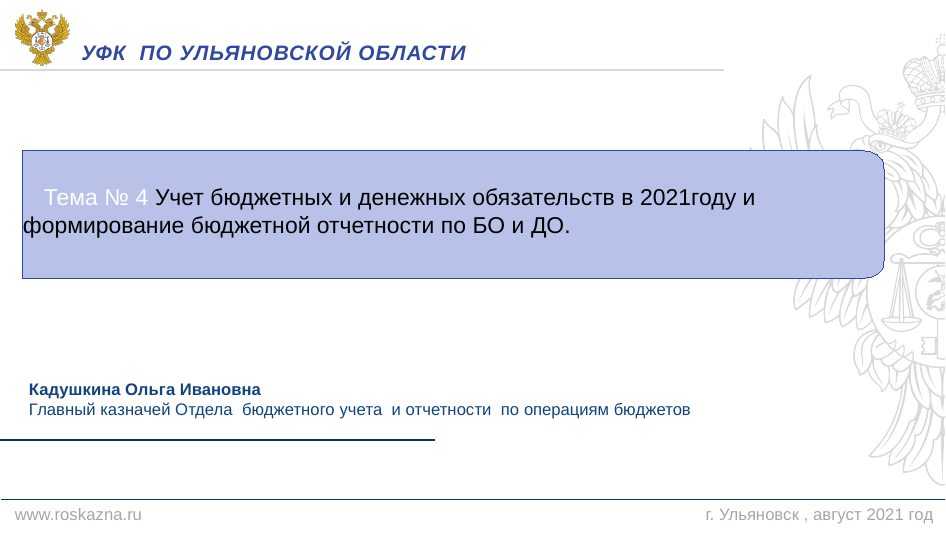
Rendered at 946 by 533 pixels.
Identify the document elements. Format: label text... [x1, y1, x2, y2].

text_box Кадушкина Ольга Ивановна Главный казначей Отдела бюджетного учета и отчетности по операциям бюджетов [14, 371, 725, 427]
text_box [741, 34, 945, 486]
text_box www.roskazna.ru [0, 496, 377, 532]
text_box Тема № 4 Учет бюджетных и денежных обязательств в 2021году и формирование бюджетной отчетности по БО и ДО. [22, 150, 885, 279]
text_box г. Ульяновск , август 2021 год [572, 496, 946, 532]
text_box [14, 9, 70, 67]
text_box Уфк по ульяновской области [66, 32, 481, 73]
